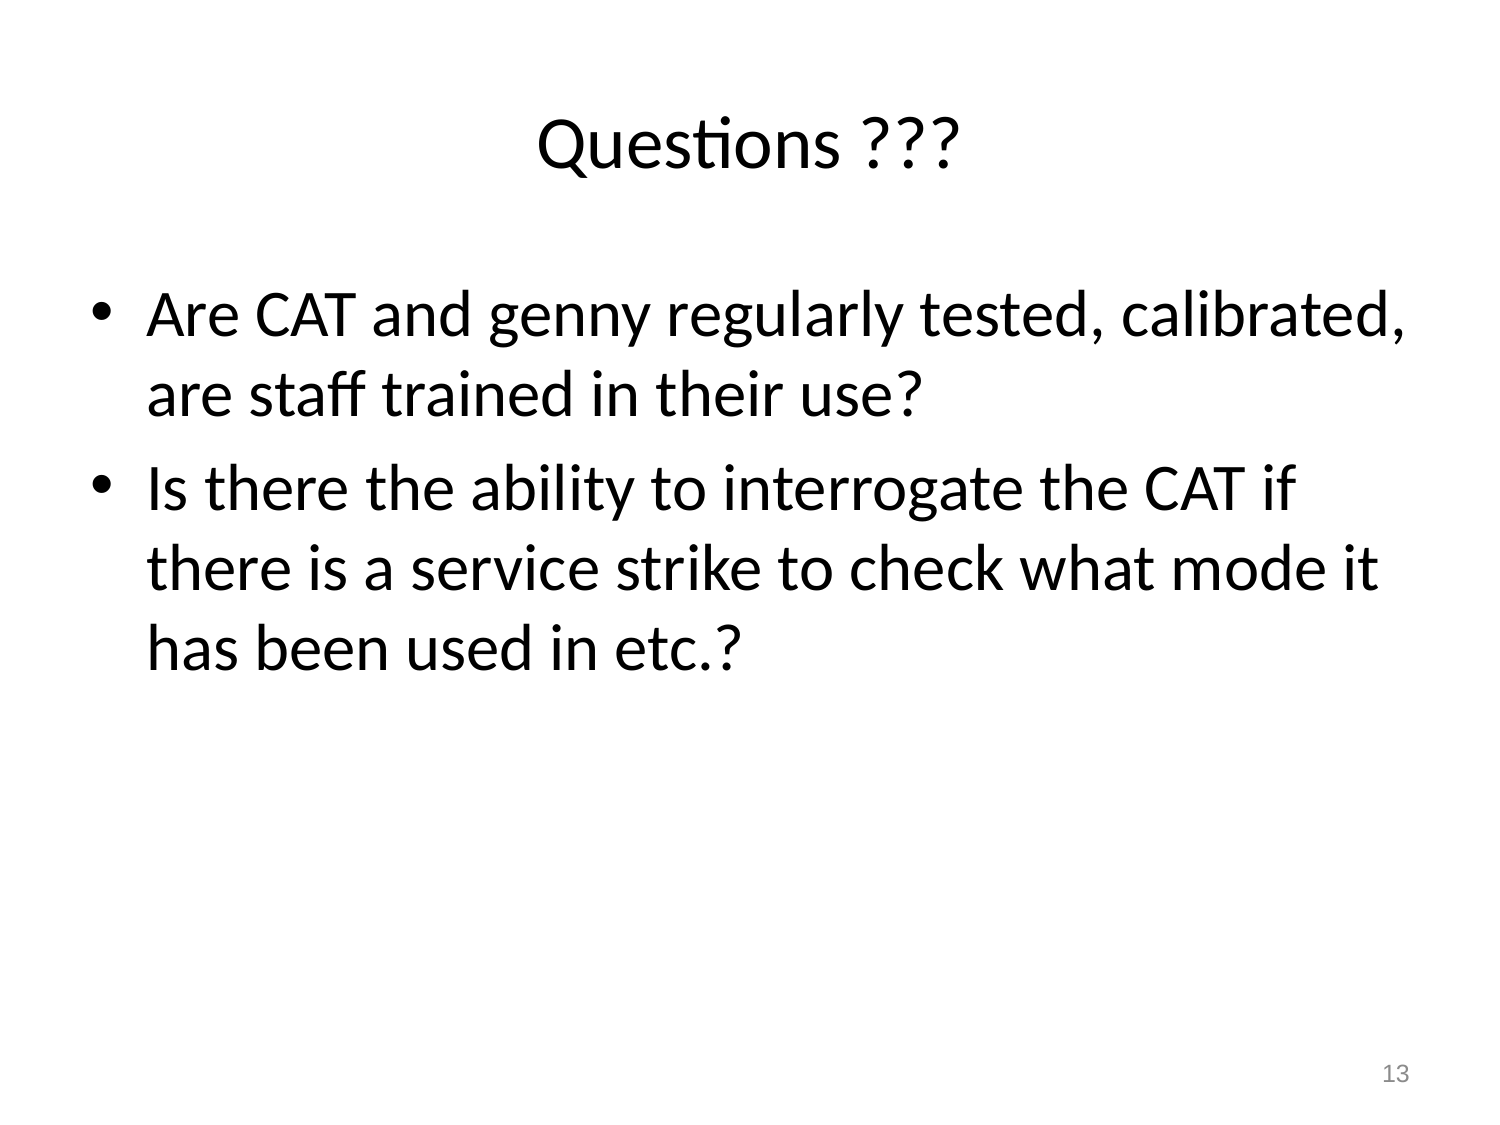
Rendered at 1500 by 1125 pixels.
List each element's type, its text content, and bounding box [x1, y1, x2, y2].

list Are CAT and genny regularly tested, calibrated, are staff trained in their use? Is there the ability to interrogate the CAT if there is a service strike to check what mode it has been used in etc.? [75, 262, 1425, 1005]
title Questions ??? [75, 45, 1425, 233]
slide_number 13 [1074, 1042, 1425, 1103]
